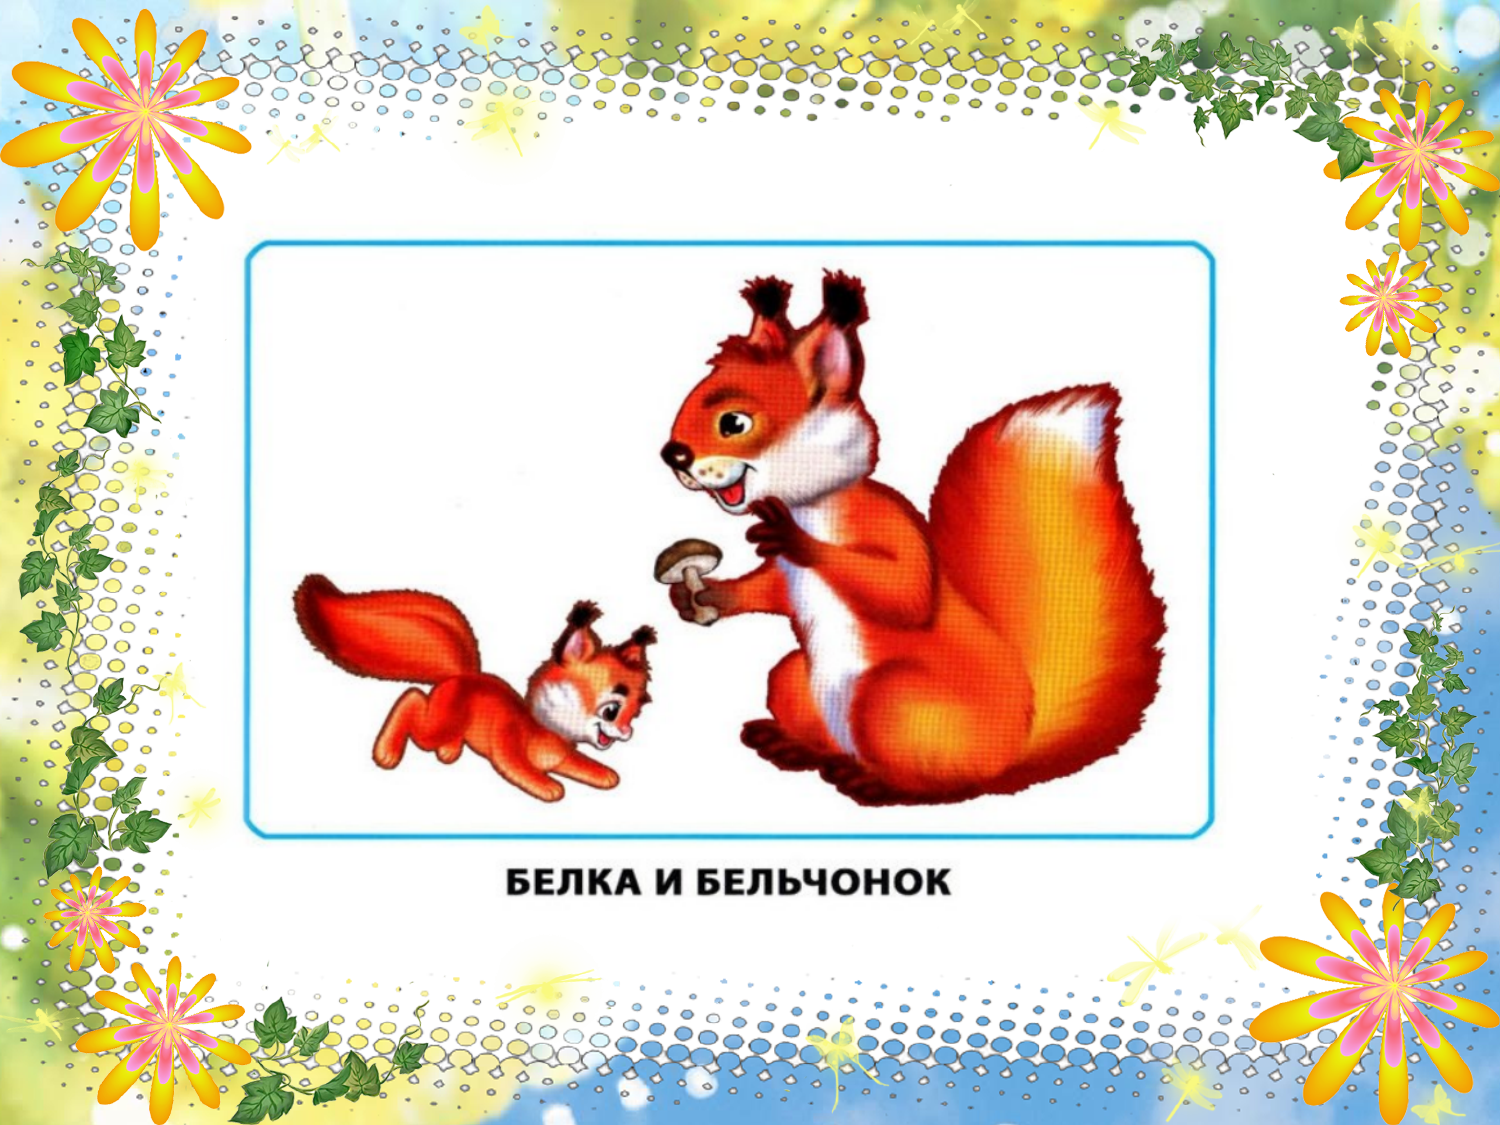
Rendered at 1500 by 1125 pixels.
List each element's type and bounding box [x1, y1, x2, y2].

list [0, 0, 1500, 1125]
picture [221, 172, 1279, 953]
